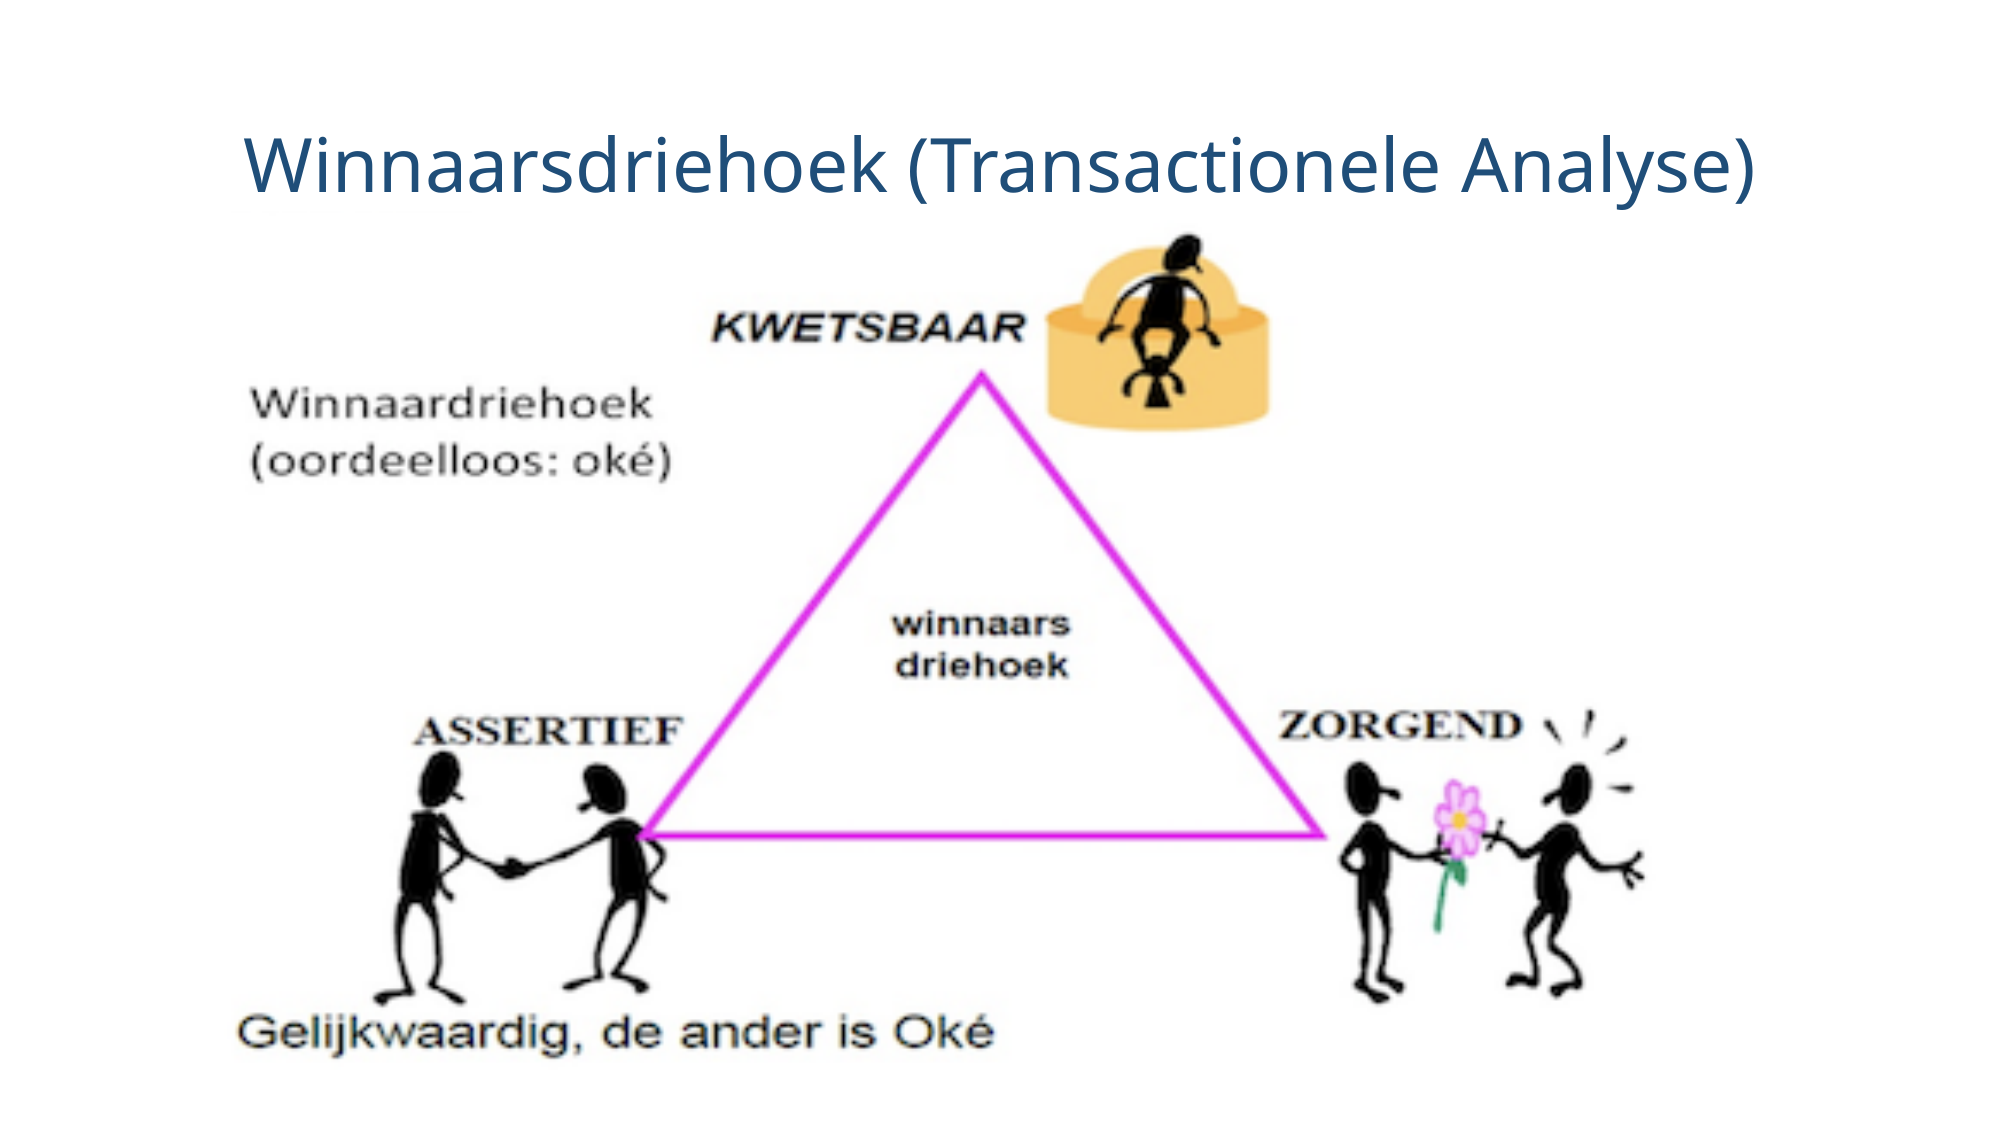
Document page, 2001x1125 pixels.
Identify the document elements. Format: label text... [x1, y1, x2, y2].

title Winnaarsdriehoek (Transactionele Analyse) [137, 59, 1863, 278]
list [186, 211, 1769, 1125]
